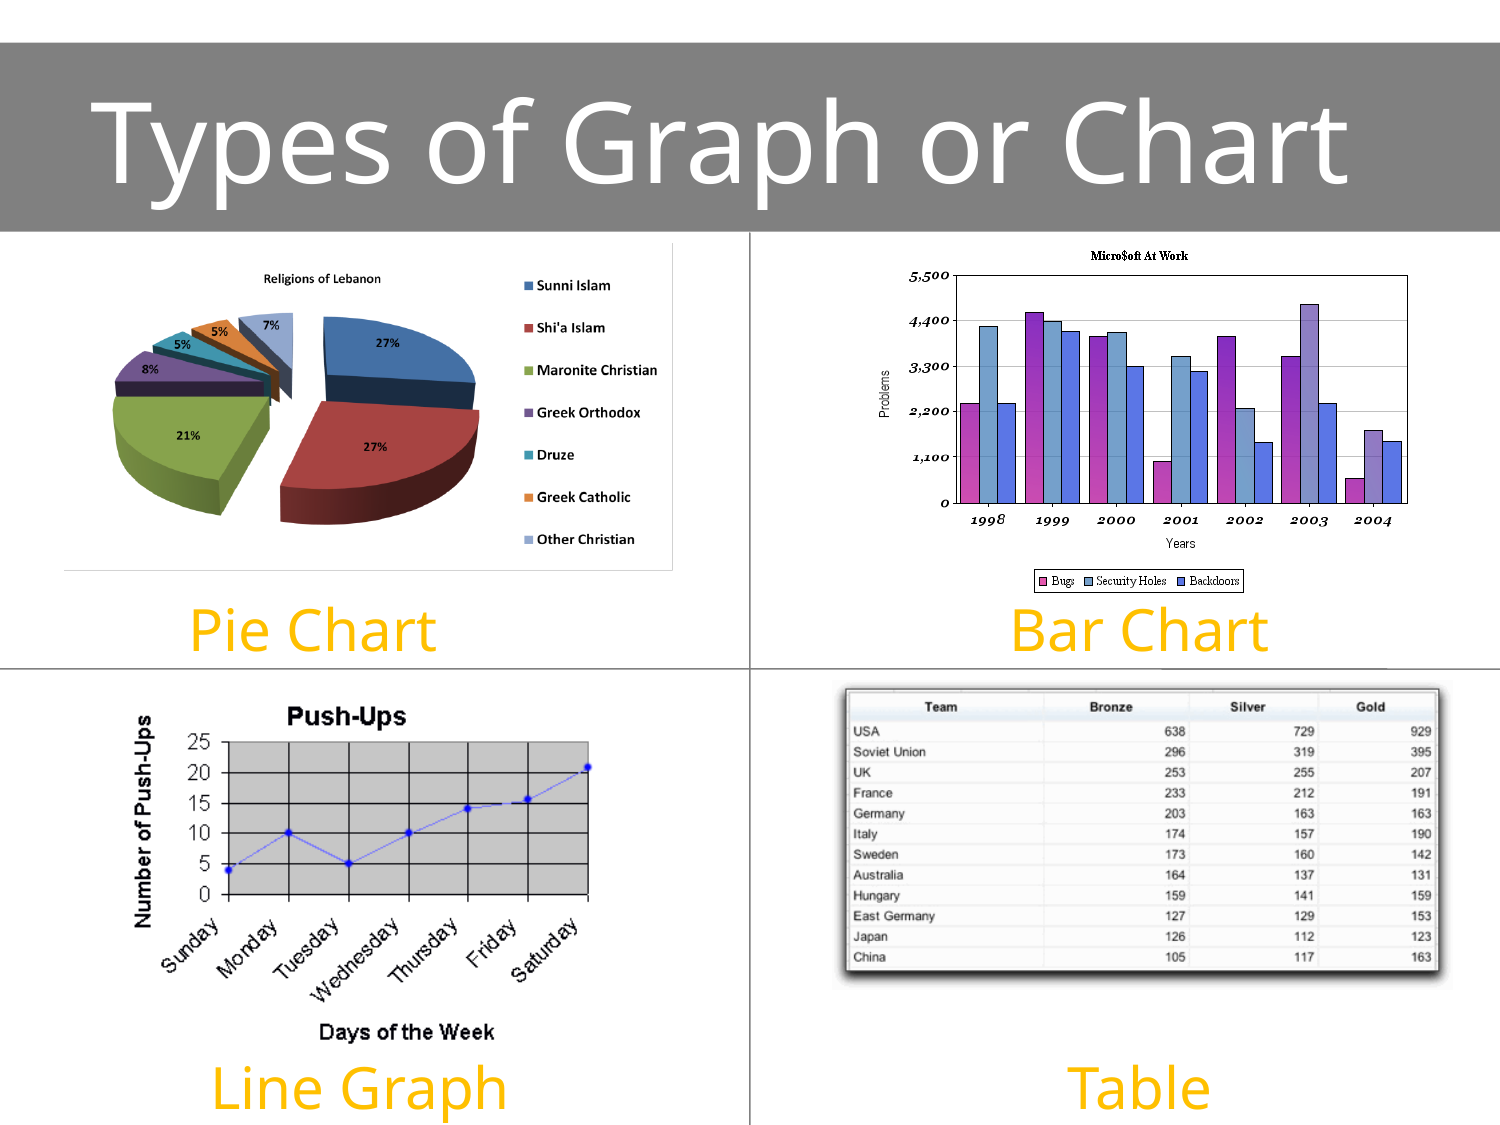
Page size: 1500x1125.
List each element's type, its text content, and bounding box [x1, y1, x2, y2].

title Types of Graph or Chart [75, 45, 1425, 233]
picture [832, 680, 1453, 990]
text_box [0, 41, 1500, 234]
picture [100, 692, 597, 1060]
text_box Pie Chart [123, 586, 502, 667]
text_box Bar Chart [950, 606, 1329, 667]
text_box Table [950, 1043, 1329, 1125]
text_box Line Graph [171, 1068, 550, 1125]
picture [64, 243, 674, 572]
picture [867, 243, 1410, 599]
